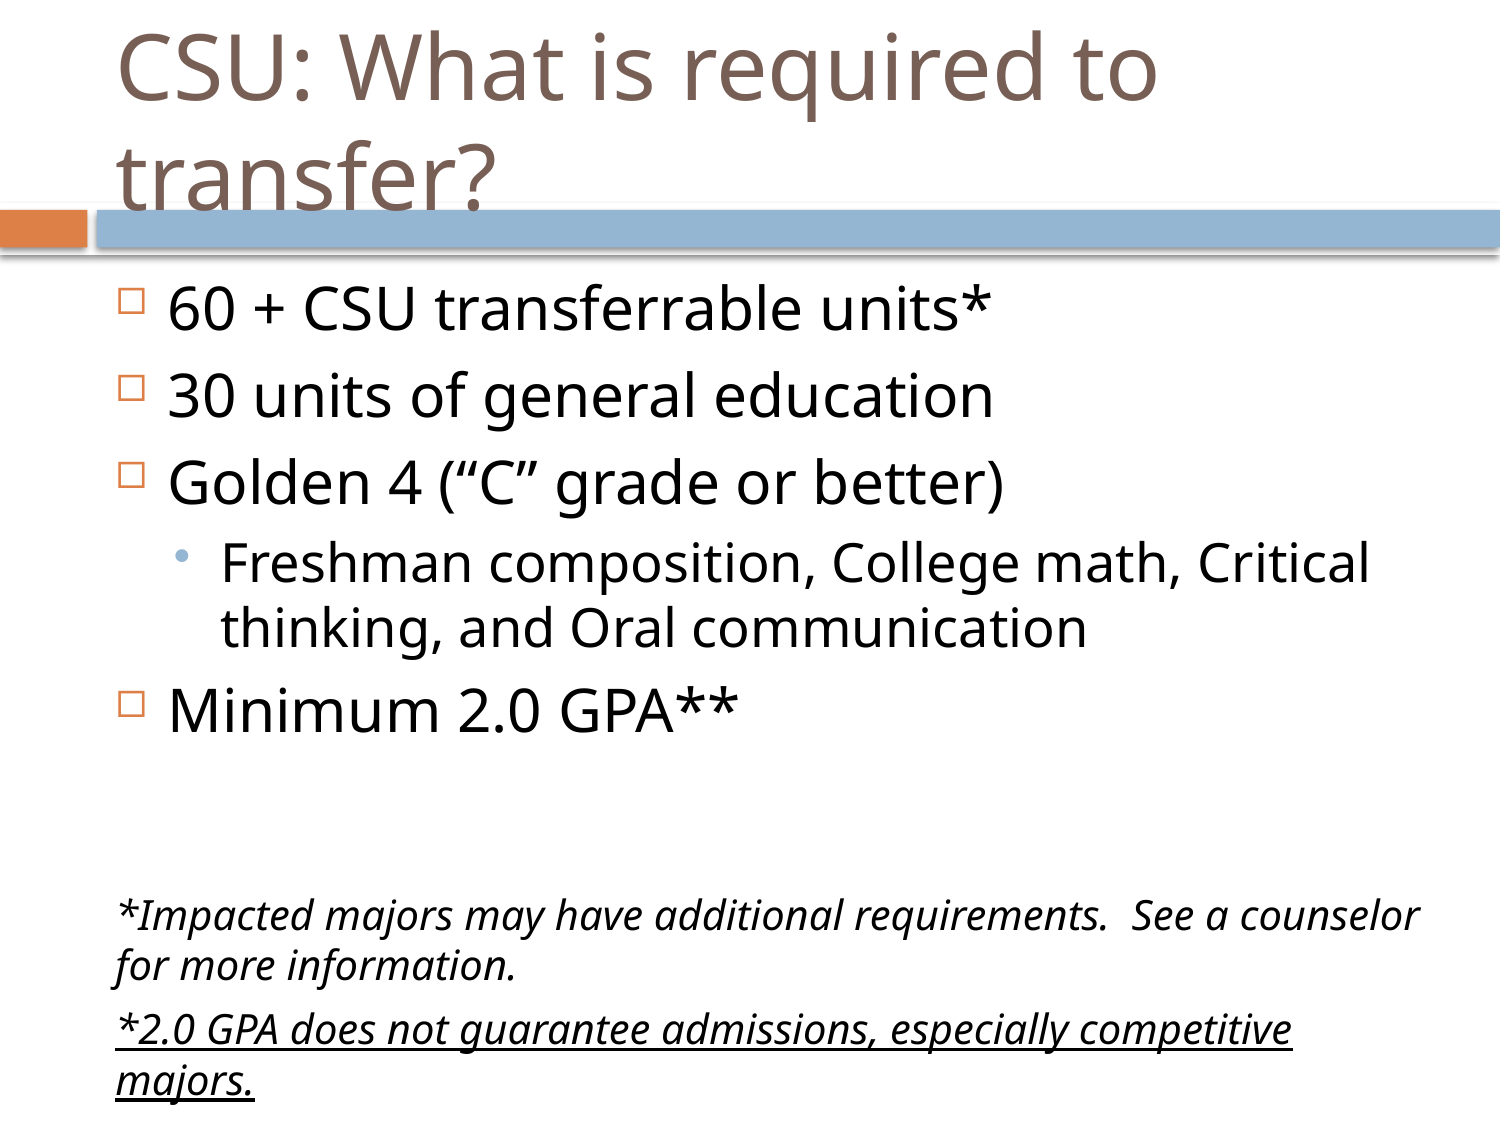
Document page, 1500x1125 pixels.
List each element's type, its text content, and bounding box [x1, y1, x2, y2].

list 60 + CSU transferrable units* 30 units of general education Golden 4 (“C” grade or better) Freshman composition, College math, Critical thinking, and Oral communication Minimum 2.0 GPA** *Impacted majors may have additional requirements. See a counselor for more information. *2.0 GPA does not guarantee admissions, especially competitive majors. [100, 262, 1439, 1125]
title CSU: What is required to transfer? [100, 37, 1439, 201]
